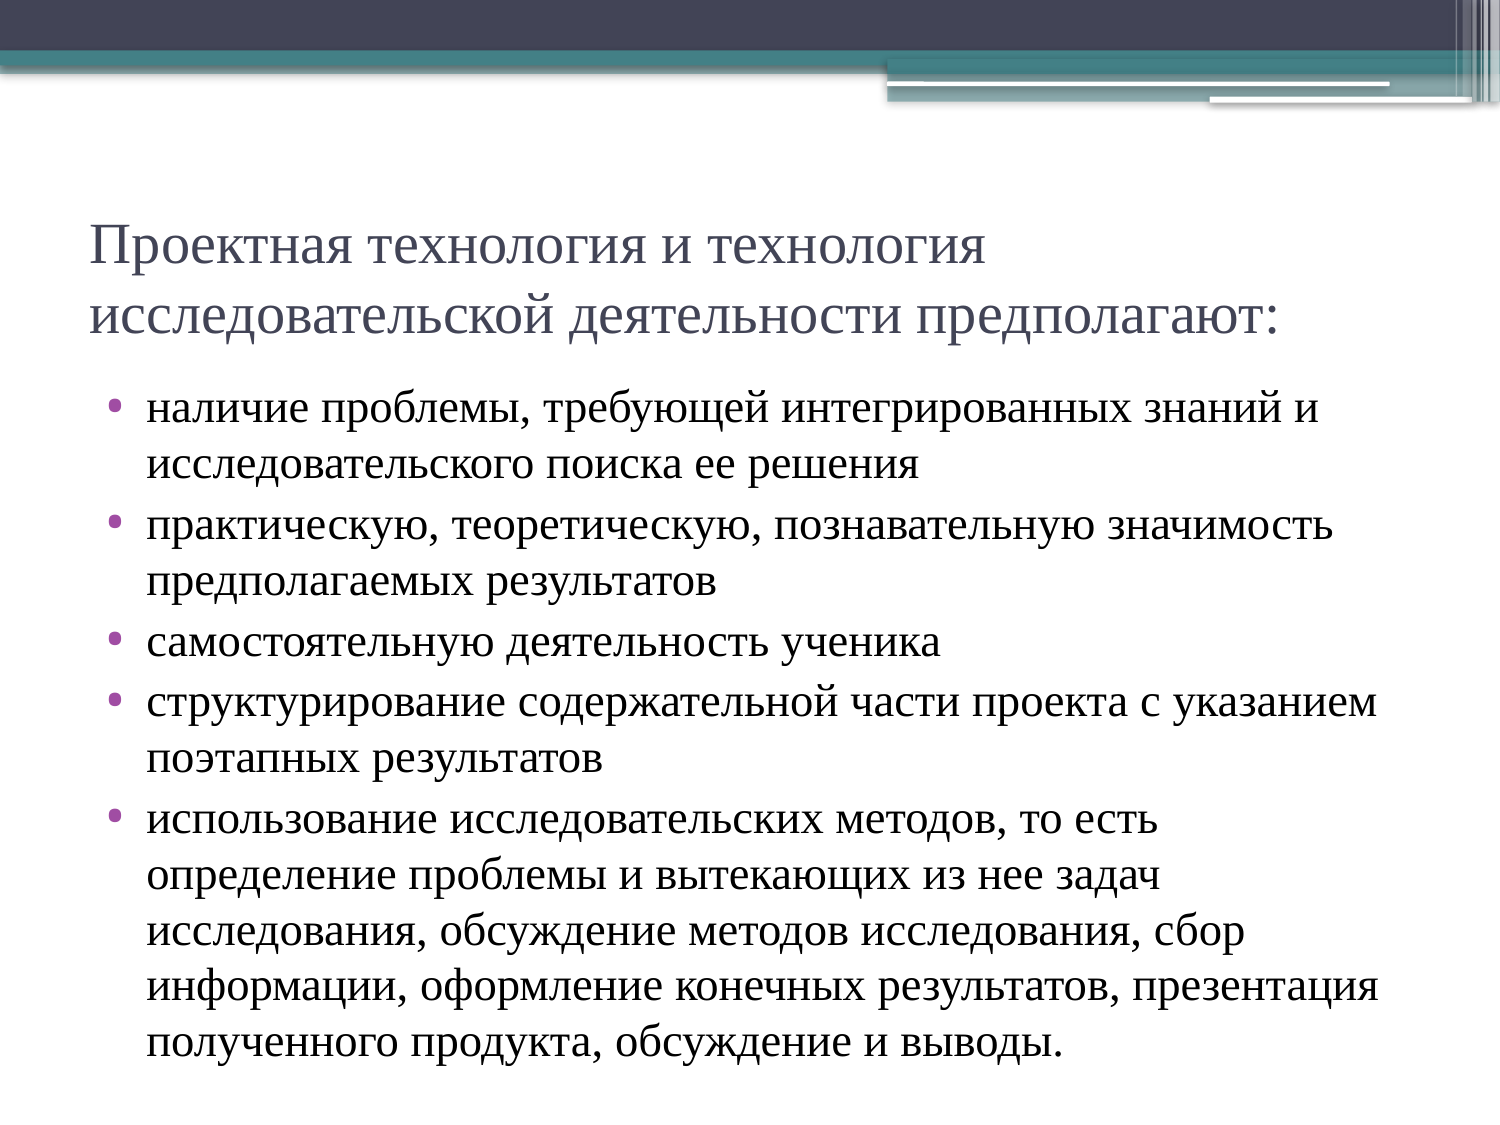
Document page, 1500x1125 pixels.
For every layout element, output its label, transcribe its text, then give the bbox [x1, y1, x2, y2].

title Проектная технология и технология исследовательской деятельности предполагают: [75, 187, 1425, 363]
list наличие проблемы, требующей интегрированных знаний и исследовательского поиска ее решения практическую, теоретическую, познавательную значимость предполагаемых результатов самостоятельную деятельность ученика структурирование содержательной части проекта с указанием поэтапных результатов использование исследовательских методов, то есть определение проблемы и вытекающих из нее задач исследования, обсуждение методов исследования, сбор информации, оформление конечных результатов, презентация полученного продукта, обсуждение и выводы. [75, 368, 1425, 1079]
